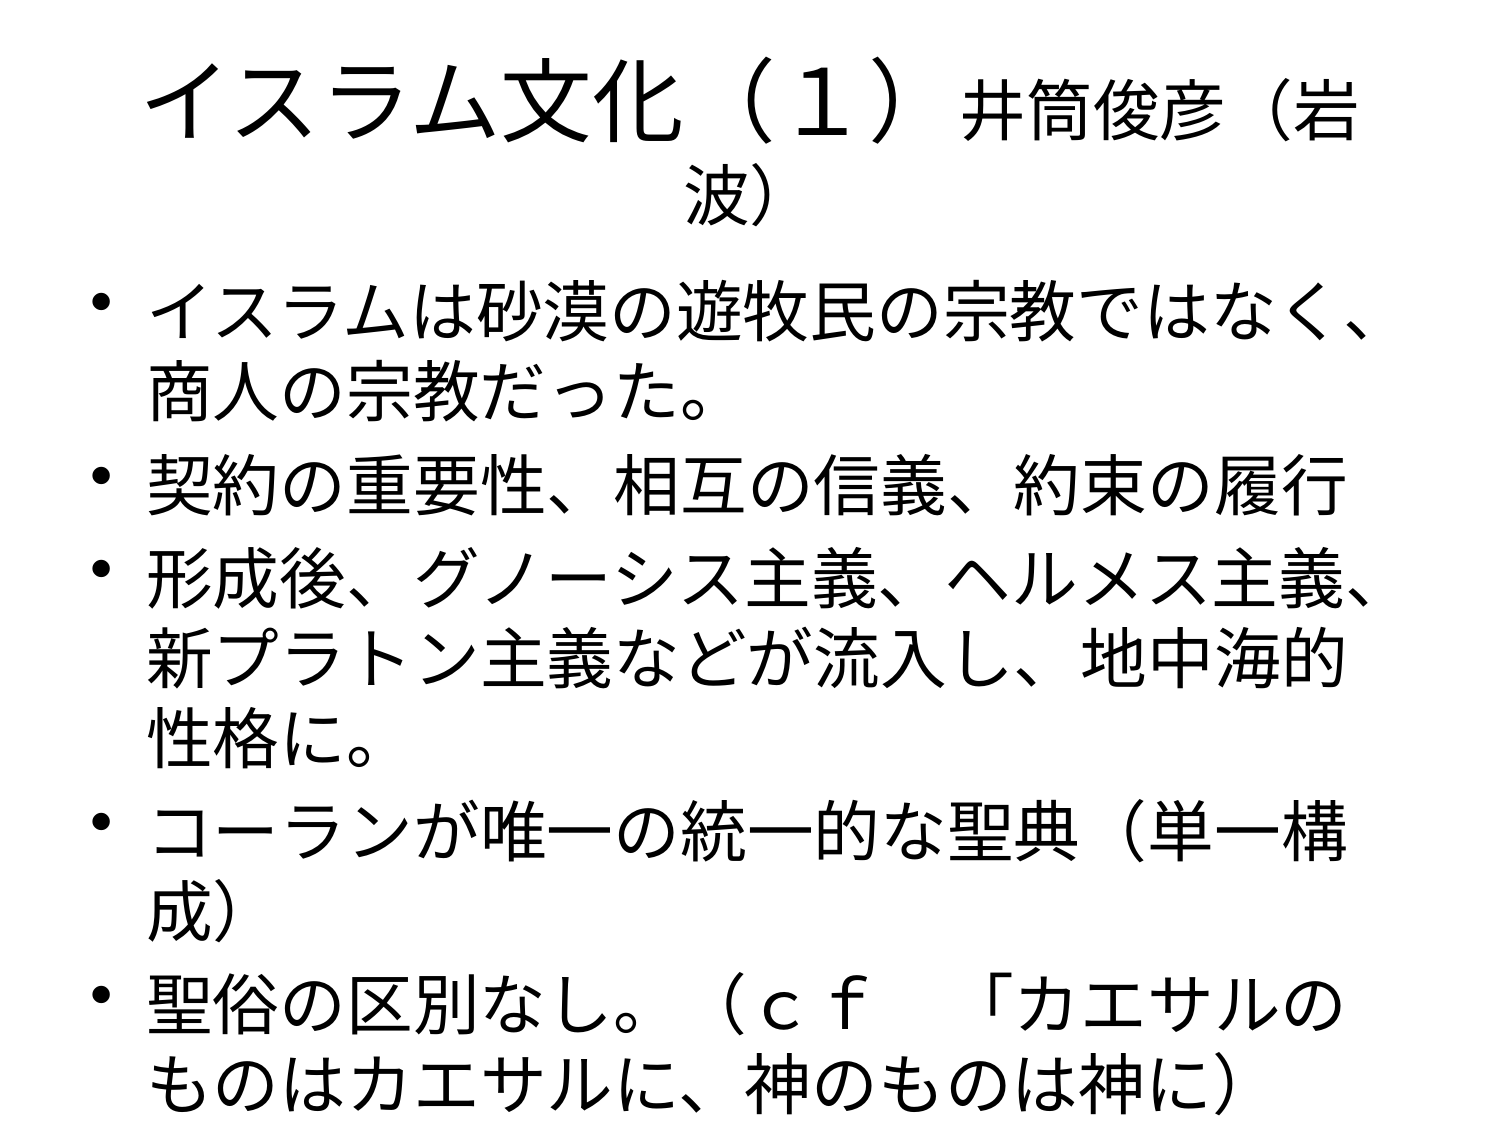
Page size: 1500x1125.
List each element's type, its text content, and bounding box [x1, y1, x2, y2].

title イスラム文化（１）井筒俊彦（岩波） [74, 44, 1426, 233]
list イスラムは砂漠の遊牧民の宗教ではなく、商人の宗教だった。 契約の重要性、相互の信義、約束の履行 形成後、グノーシス主義、ヘルメス主義、新プラトン主義などが流入し、地中海的性格に。 コーランが唯一の統一的な聖典（単一構成） 聖俗の区別なし。（ｃｆ 「カエサルのものはカエサルに、神のものは神に） [74, 262, 1426, 1006]
